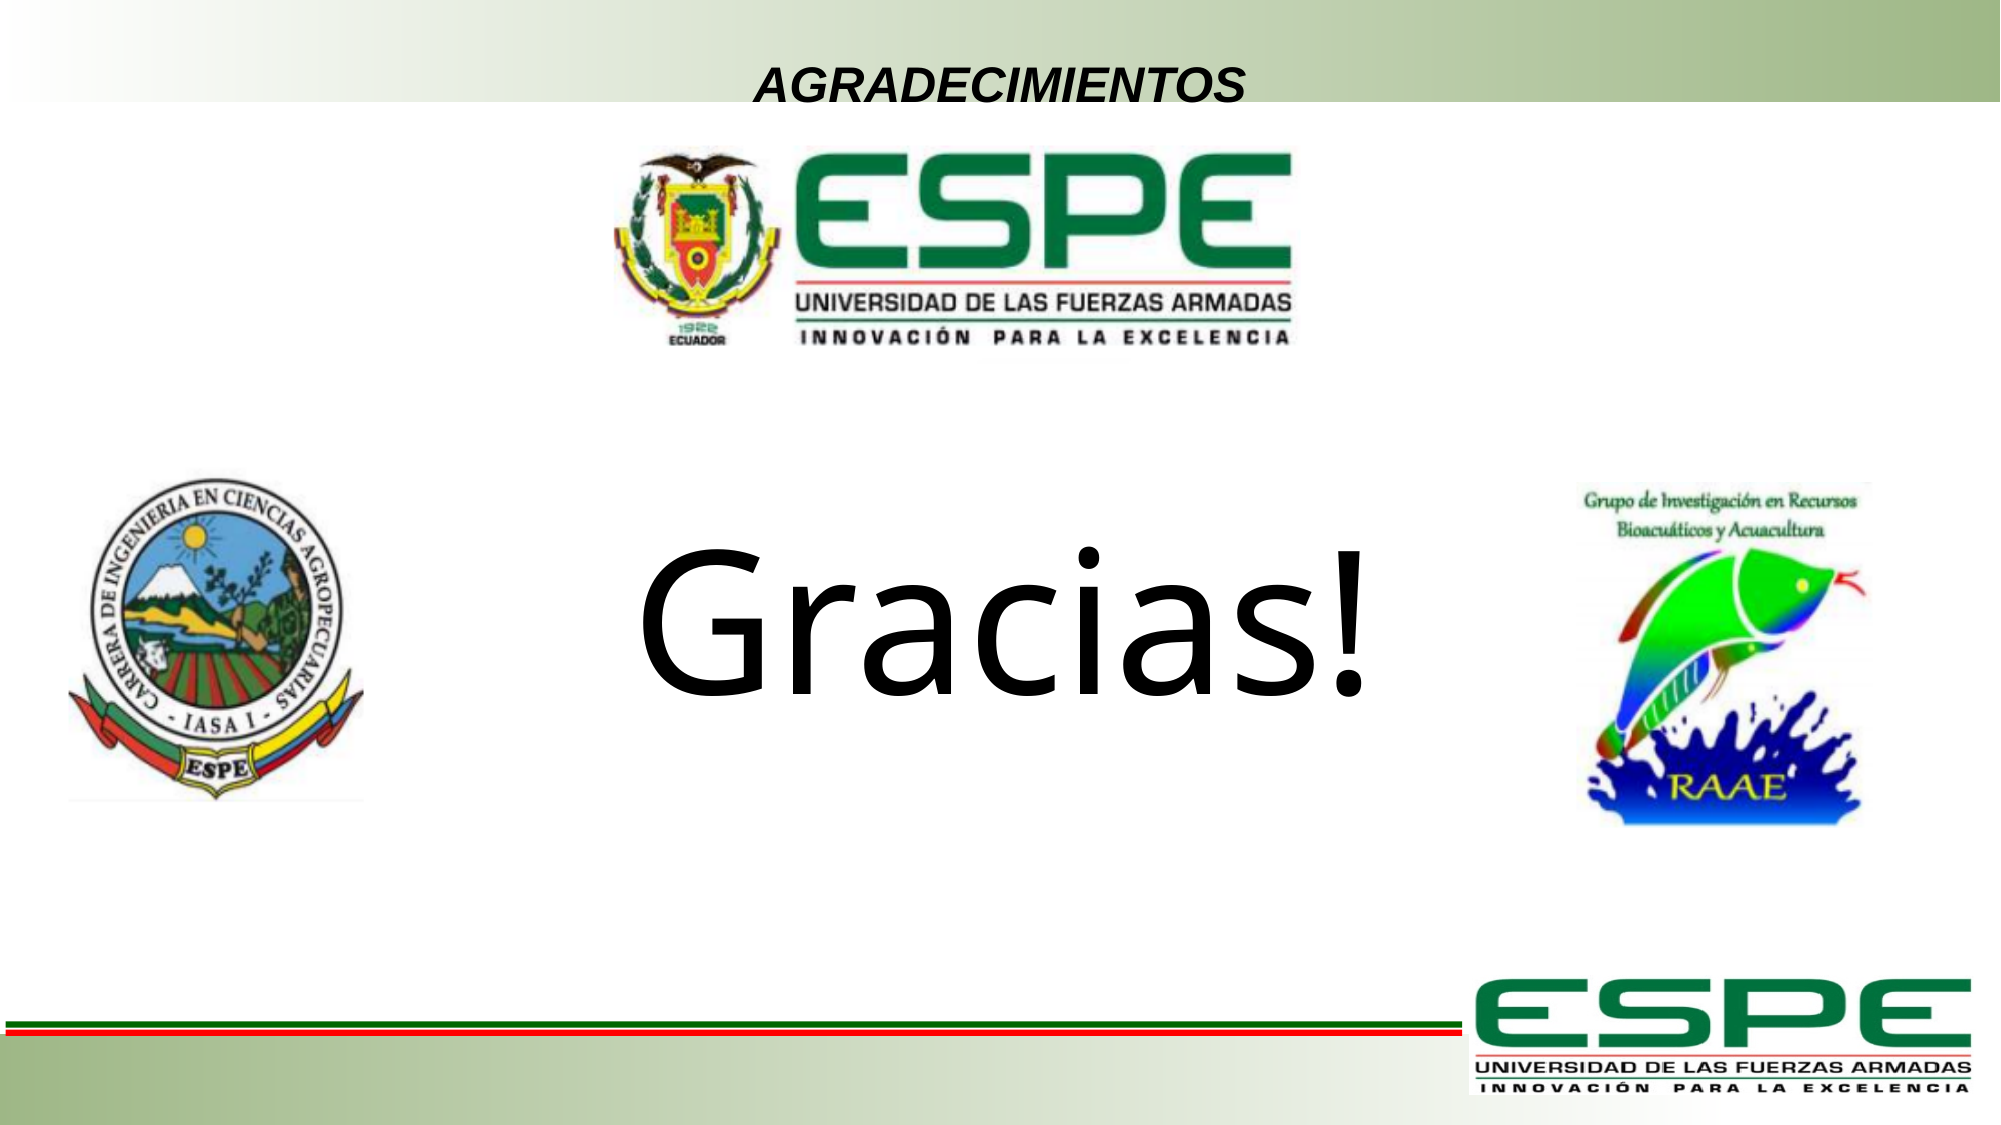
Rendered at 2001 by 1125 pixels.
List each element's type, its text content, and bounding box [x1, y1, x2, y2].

text_box Gracias! [616, 487, 1392, 743]
picture [1469, 975, 1977, 1096]
picture [1566, 482, 1888, 849]
picture [591, 113, 1316, 364]
title AGRADECIMIENTOS [99, 45, 1900, 233]
picture [42, 457, 374, 821]
